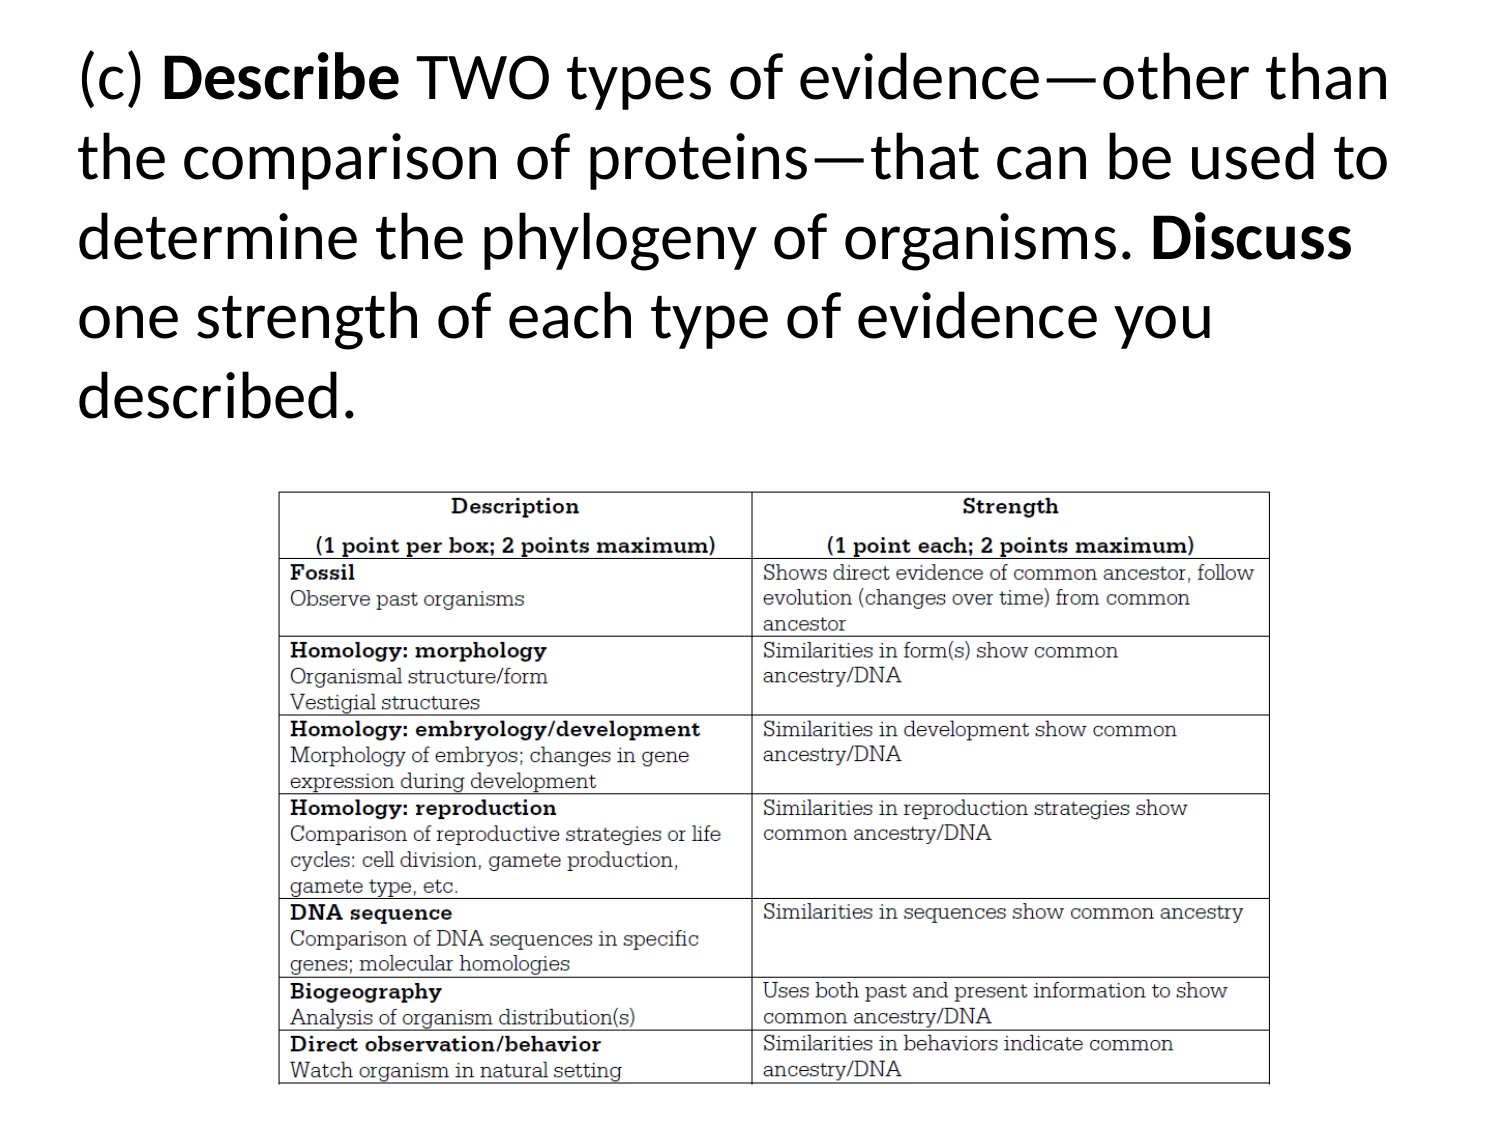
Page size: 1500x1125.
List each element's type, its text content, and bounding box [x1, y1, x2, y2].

list (c) Describe TWO types of evidence—other than the comparison of proteins—that can be used to determine the phylogeny of organisms. Discuss one strength of each type of evidence you described. [62, 24, 1413, 463]
picture [262, 474, 1301, 1097]
